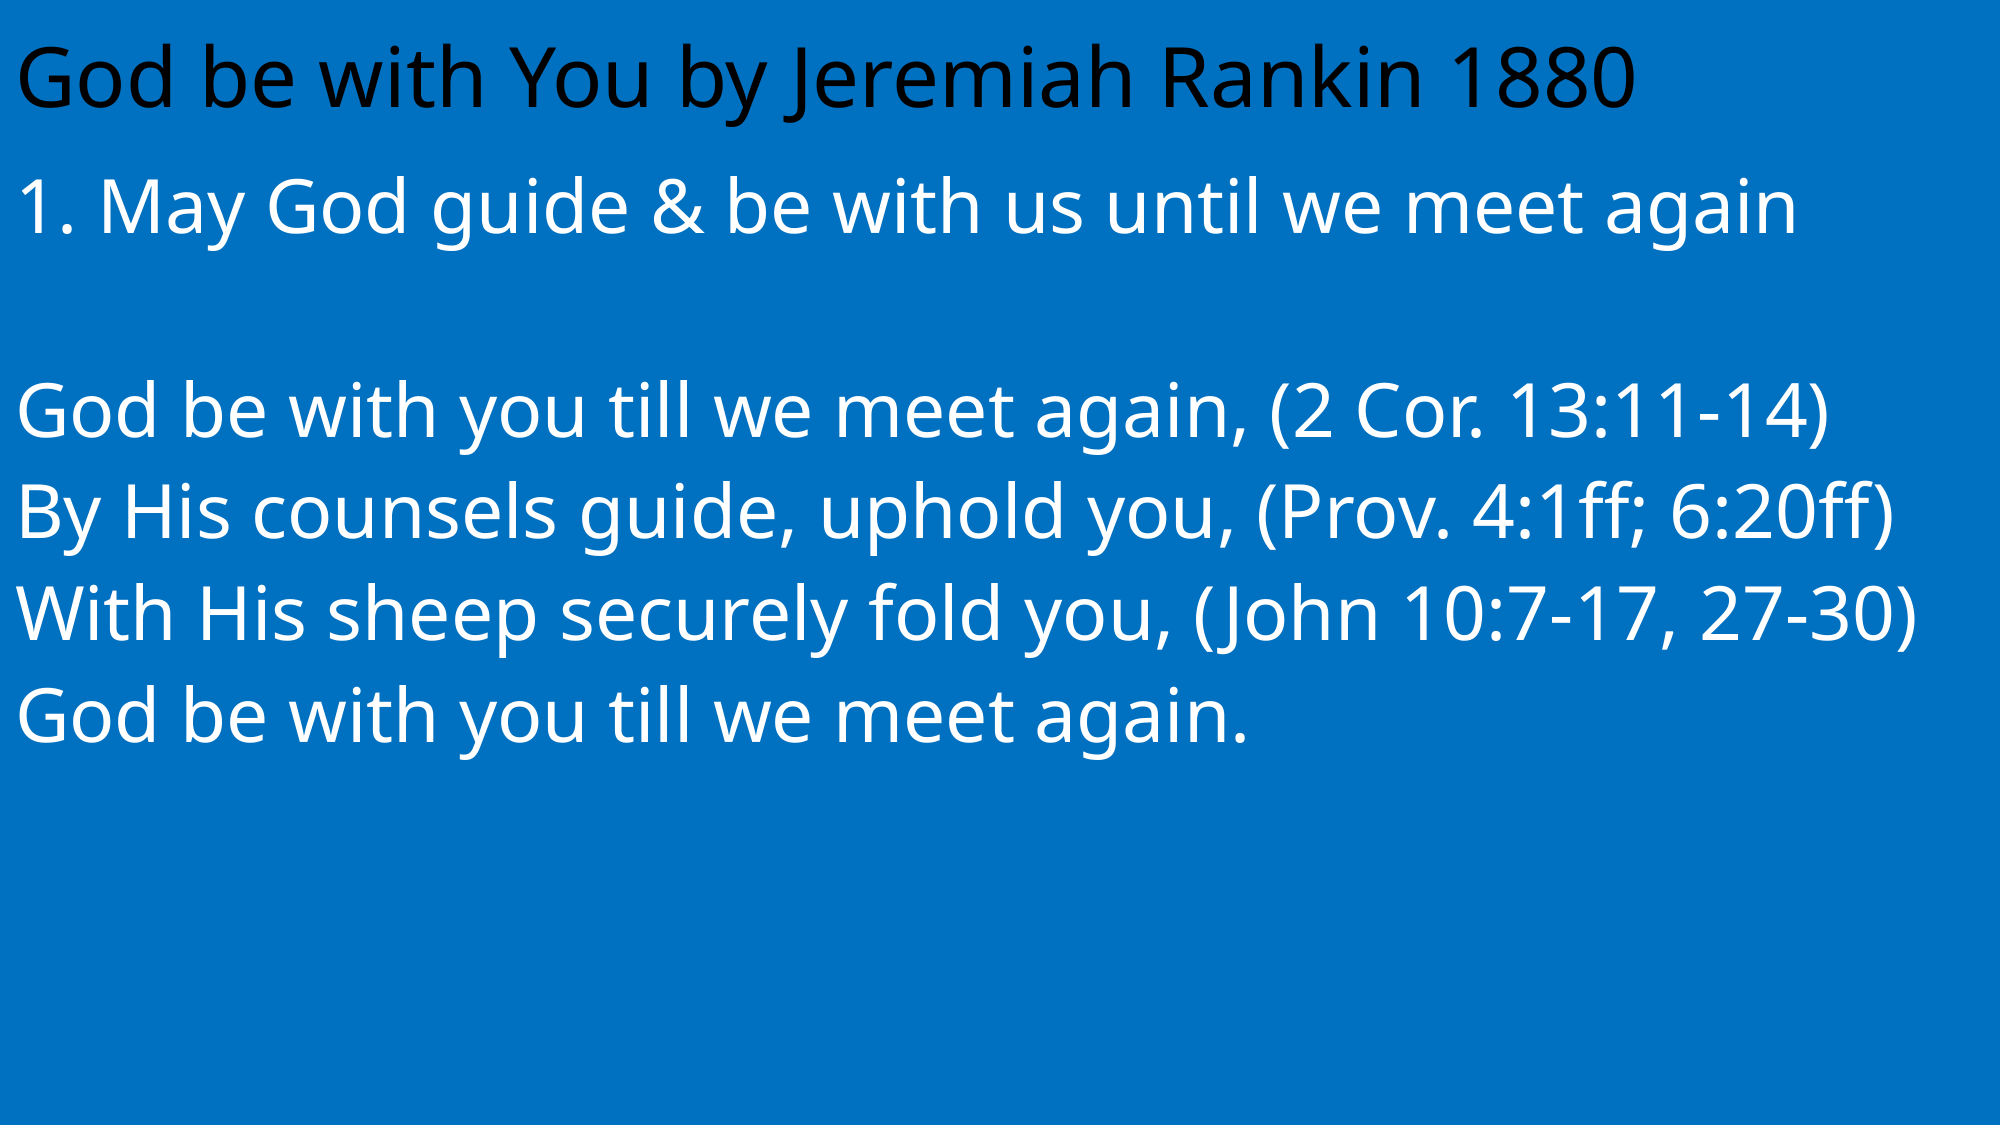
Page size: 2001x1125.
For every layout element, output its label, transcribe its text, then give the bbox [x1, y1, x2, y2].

title God be with You by Jeremiah Rankin 1880 [0, 0, 2000, 161]
list 1. May God guide & be with us until we meet again God be with you till we meet again, (2 Cor. 13:11-14) By His counsels guide, uphold you, (Prov. 4:1ff; 6:20ff) With His sheep securely fold you, (John 10:7-17, 27-30) God be with you till we meet again. [0, 161, 2000, 1125]
